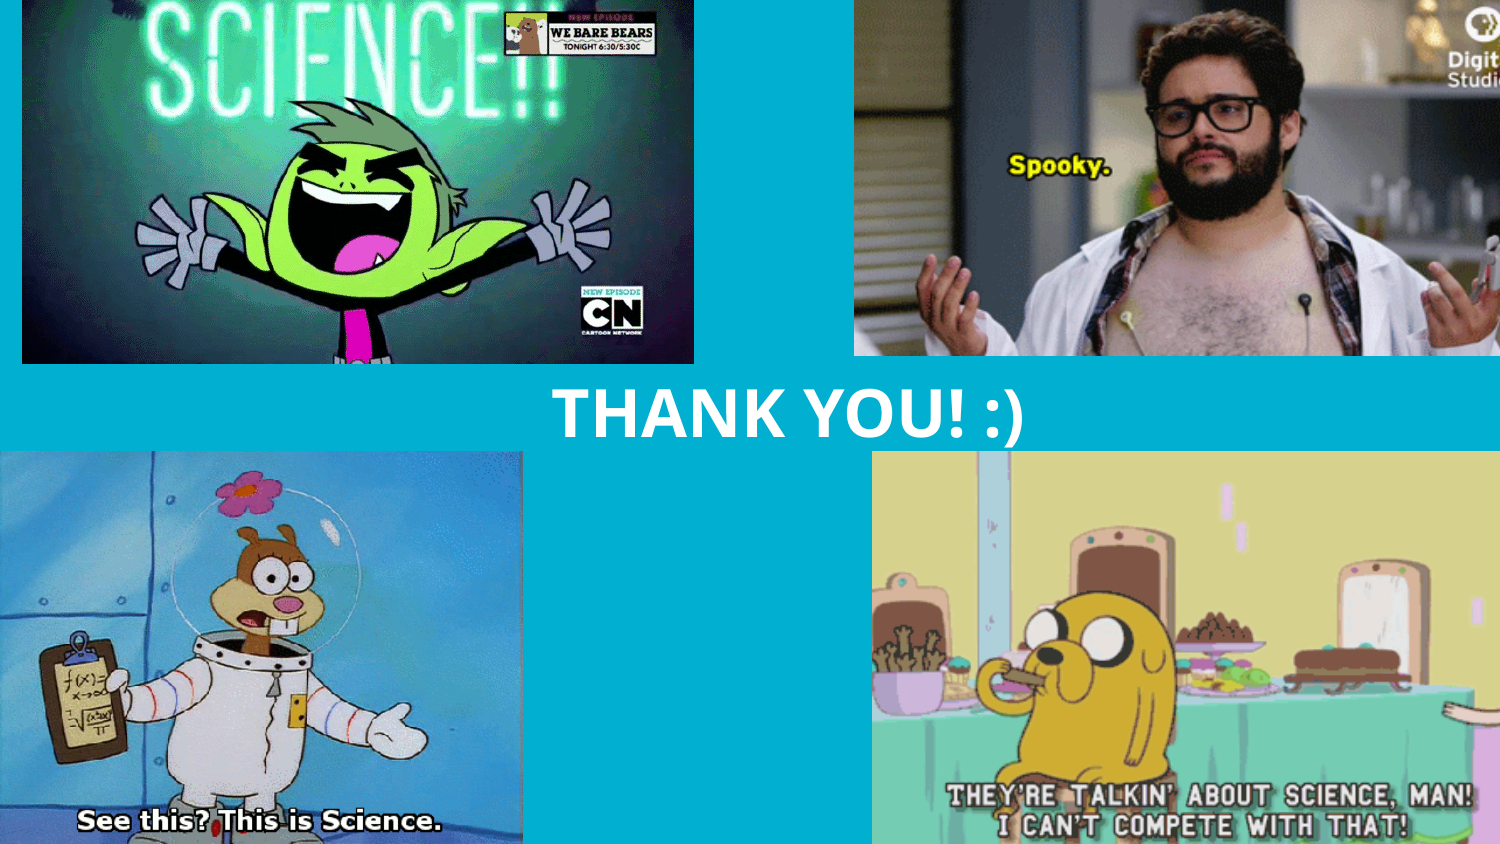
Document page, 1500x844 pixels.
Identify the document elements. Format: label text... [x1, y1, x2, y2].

title THANK YOU! :) [536, 356, 1500, 462]
picture [872, 451, 1500, 844]
picture [22, 0, 694, 364]
picture [0, 451, 524, 844]
picture [854, 0, 1500, 357]
